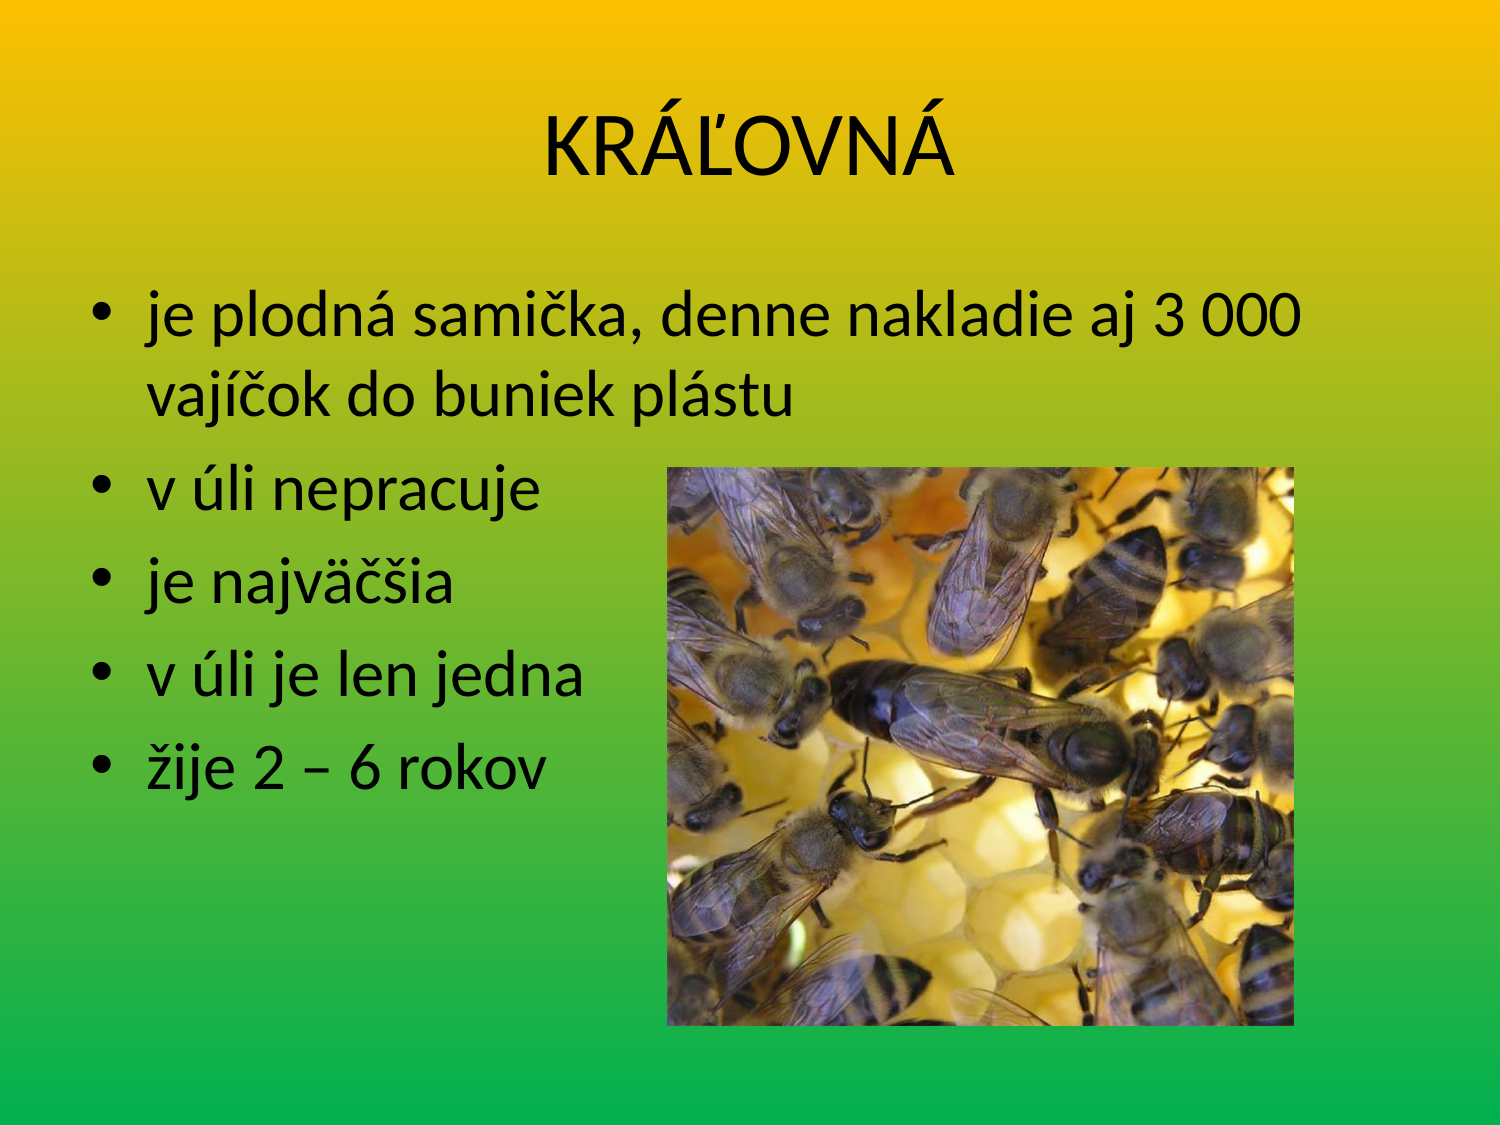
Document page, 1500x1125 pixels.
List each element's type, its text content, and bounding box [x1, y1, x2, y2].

picture [667, 467, 1294, 1026]
list je plodná samička, denne nakladie aj 3 000 vajíčok do buniek plástu v úli nepracuje je najväčšia v úli je len jedna žije 2 – 6 rokov [75, 262, 1425, 1005]
title KRÁĽOVNÁ [75, 45, 1425, 233]
